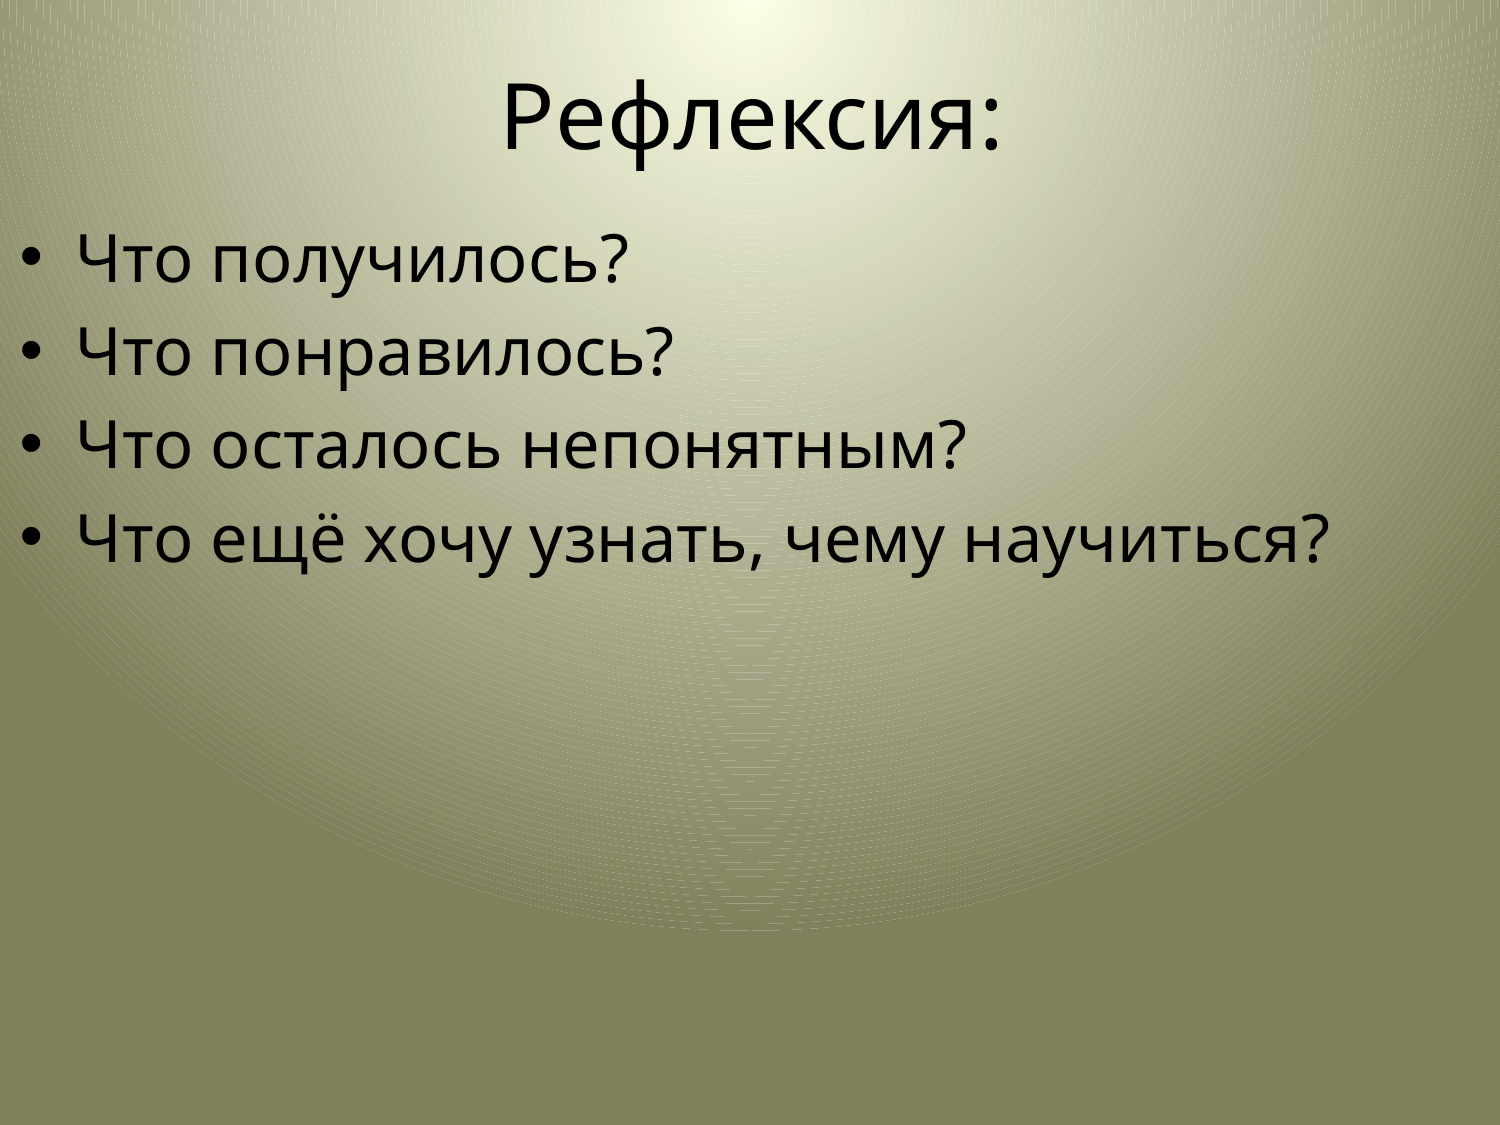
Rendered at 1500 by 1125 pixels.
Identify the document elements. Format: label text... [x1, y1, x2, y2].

list Что получилось? Что понравилось? Что осталось непонятным? Что ещё хочу узнать, чему научиться? [4, 208, 1500, 1125]
title Рефлексия: [76, 19, 1427, 207]
